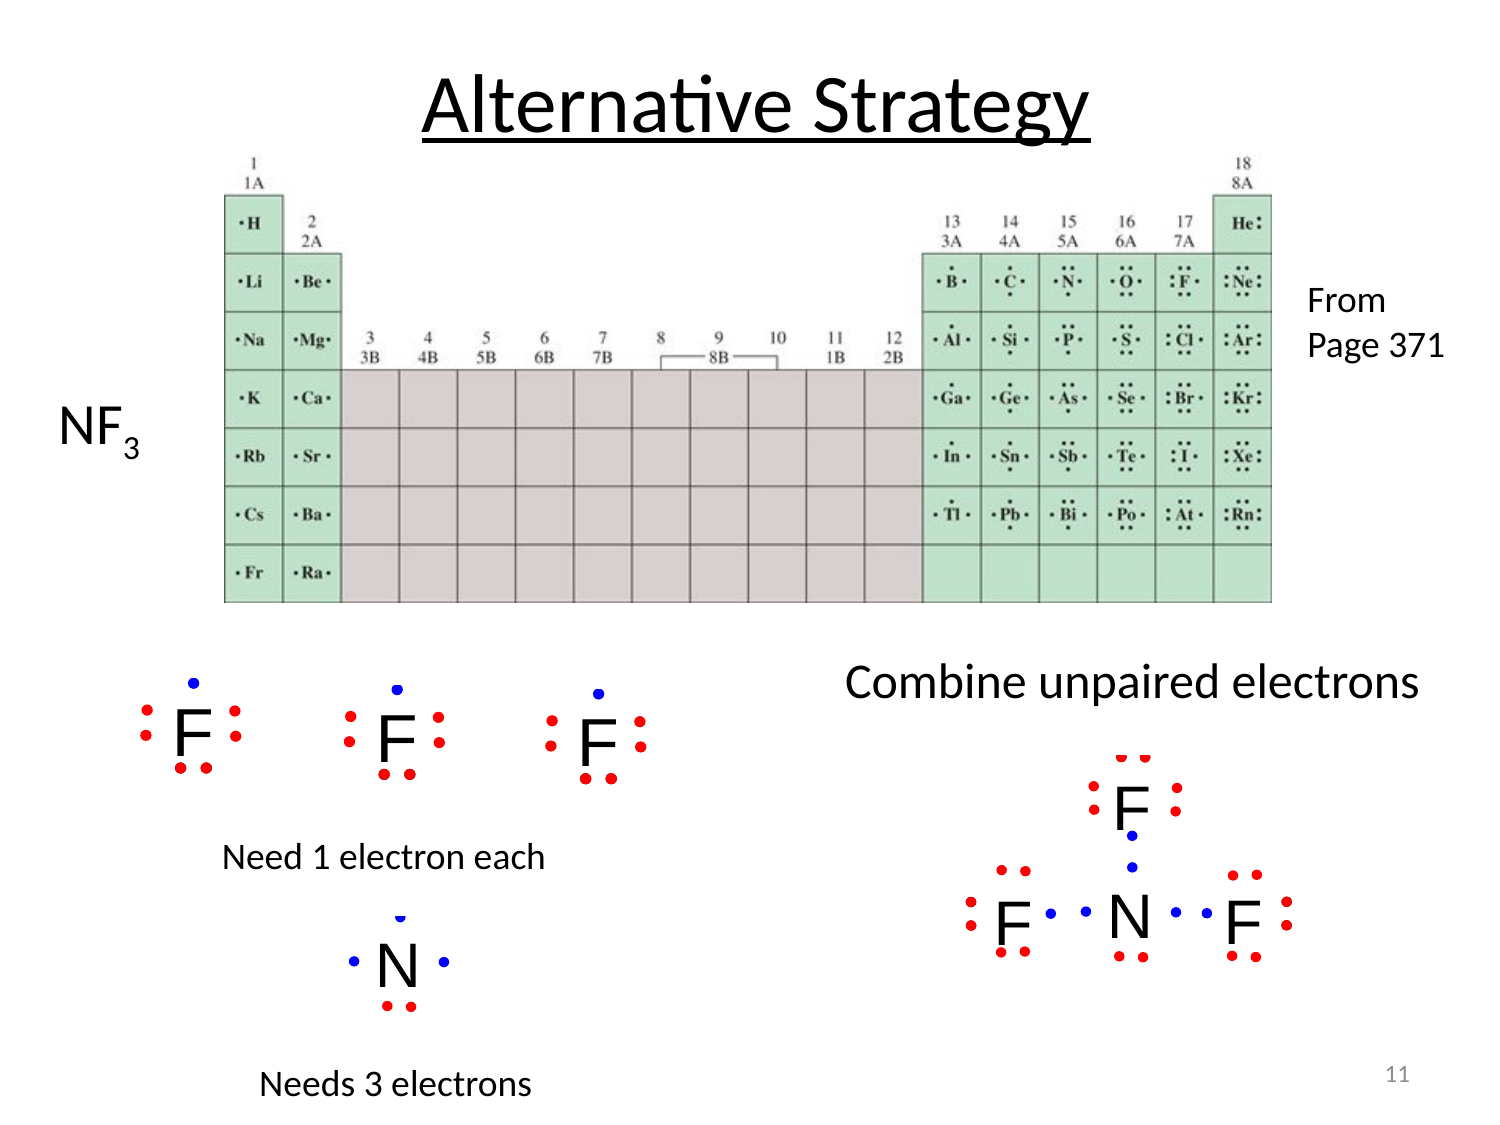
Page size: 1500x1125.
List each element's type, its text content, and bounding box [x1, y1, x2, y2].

slide_number 11 [1074, 1042, 1425, 1103]
text_box Alternative Strategy [92, 41, 1420, 157]
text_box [329, 684, 457, 808]
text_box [126, 678, 254, 802]
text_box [953, 754, 1305, 993]
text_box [337, 916, 461, 1042]
text_box Need 1 electron each [207, 824, 585, 884]
text_box Needs 3 electrons [244, 1052, 555, 1112]
text_box Combine unpaired electrons [816, 640, 1449, 716]
picture [224, 153, 1272, 603]
text_box From Page 371 [1292, 267, 1473, 373]
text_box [531, 689, 659, 812]
text_box NF3 [43, 379, 183, 474]
